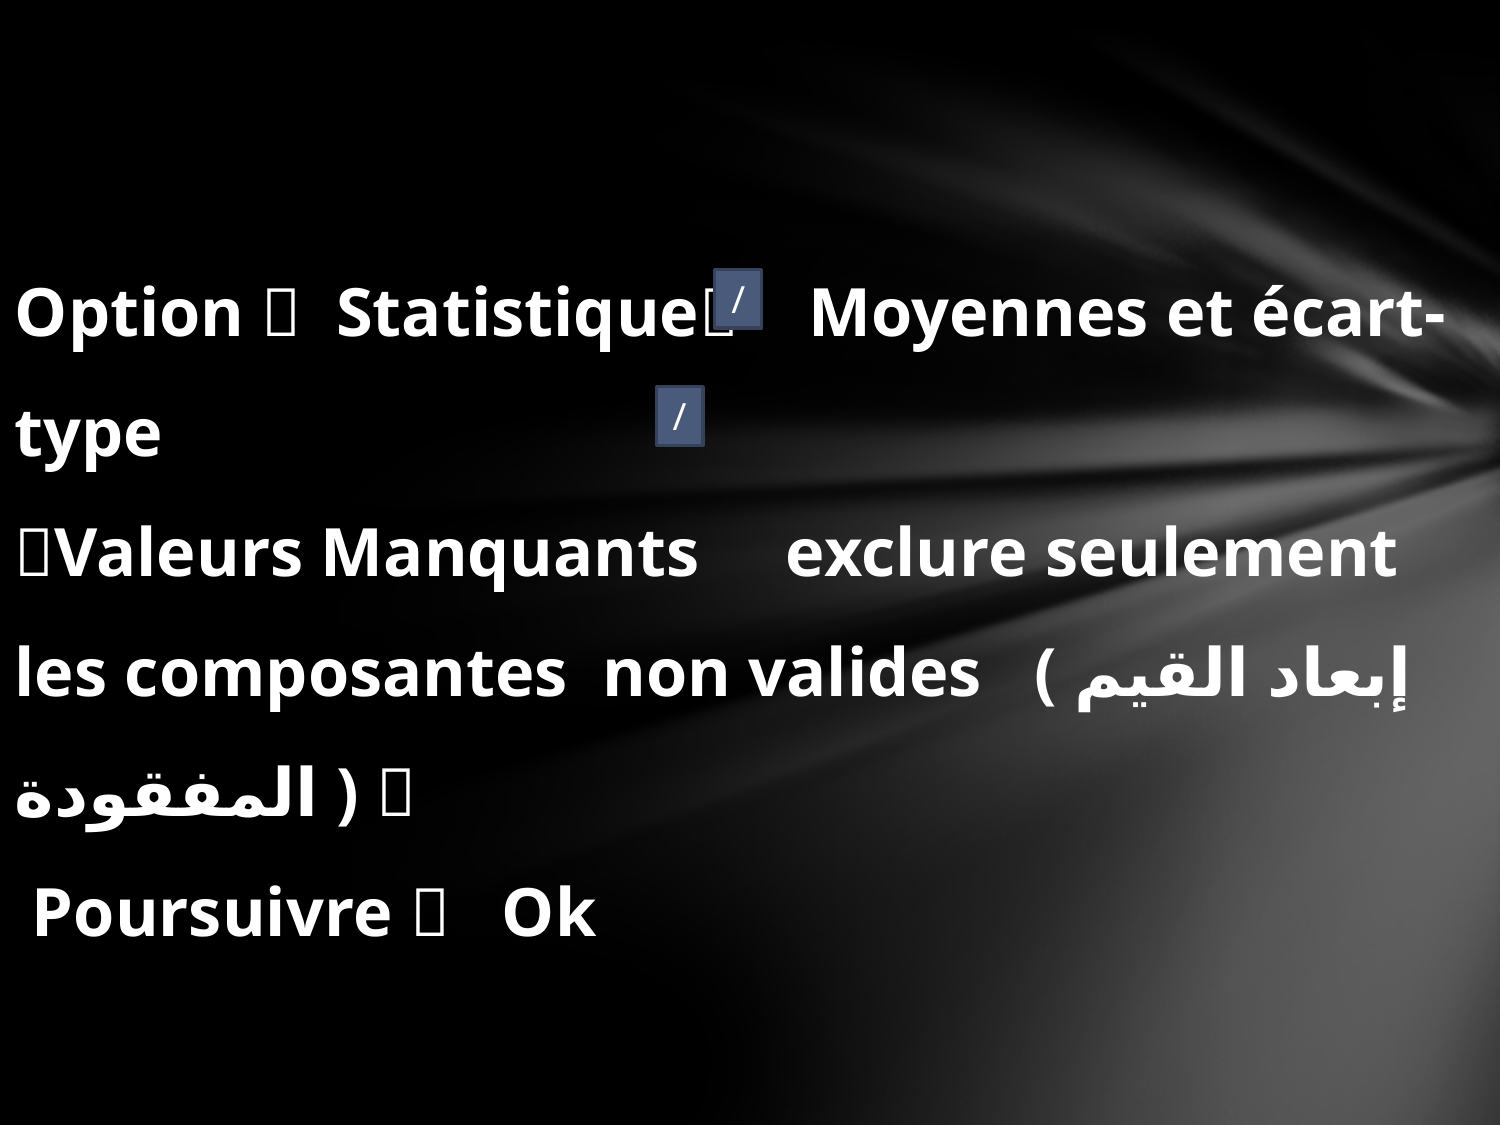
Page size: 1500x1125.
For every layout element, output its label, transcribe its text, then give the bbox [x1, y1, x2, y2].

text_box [655, 269, 762, 446]
text_box Option  Statistique Moyennes et écart-type Valeurs Manquants exclure seulement les composantes non valides ( إبعاد القيم المفقودة )  Poursuivre  Ok [0, 222, 1500, 957]
